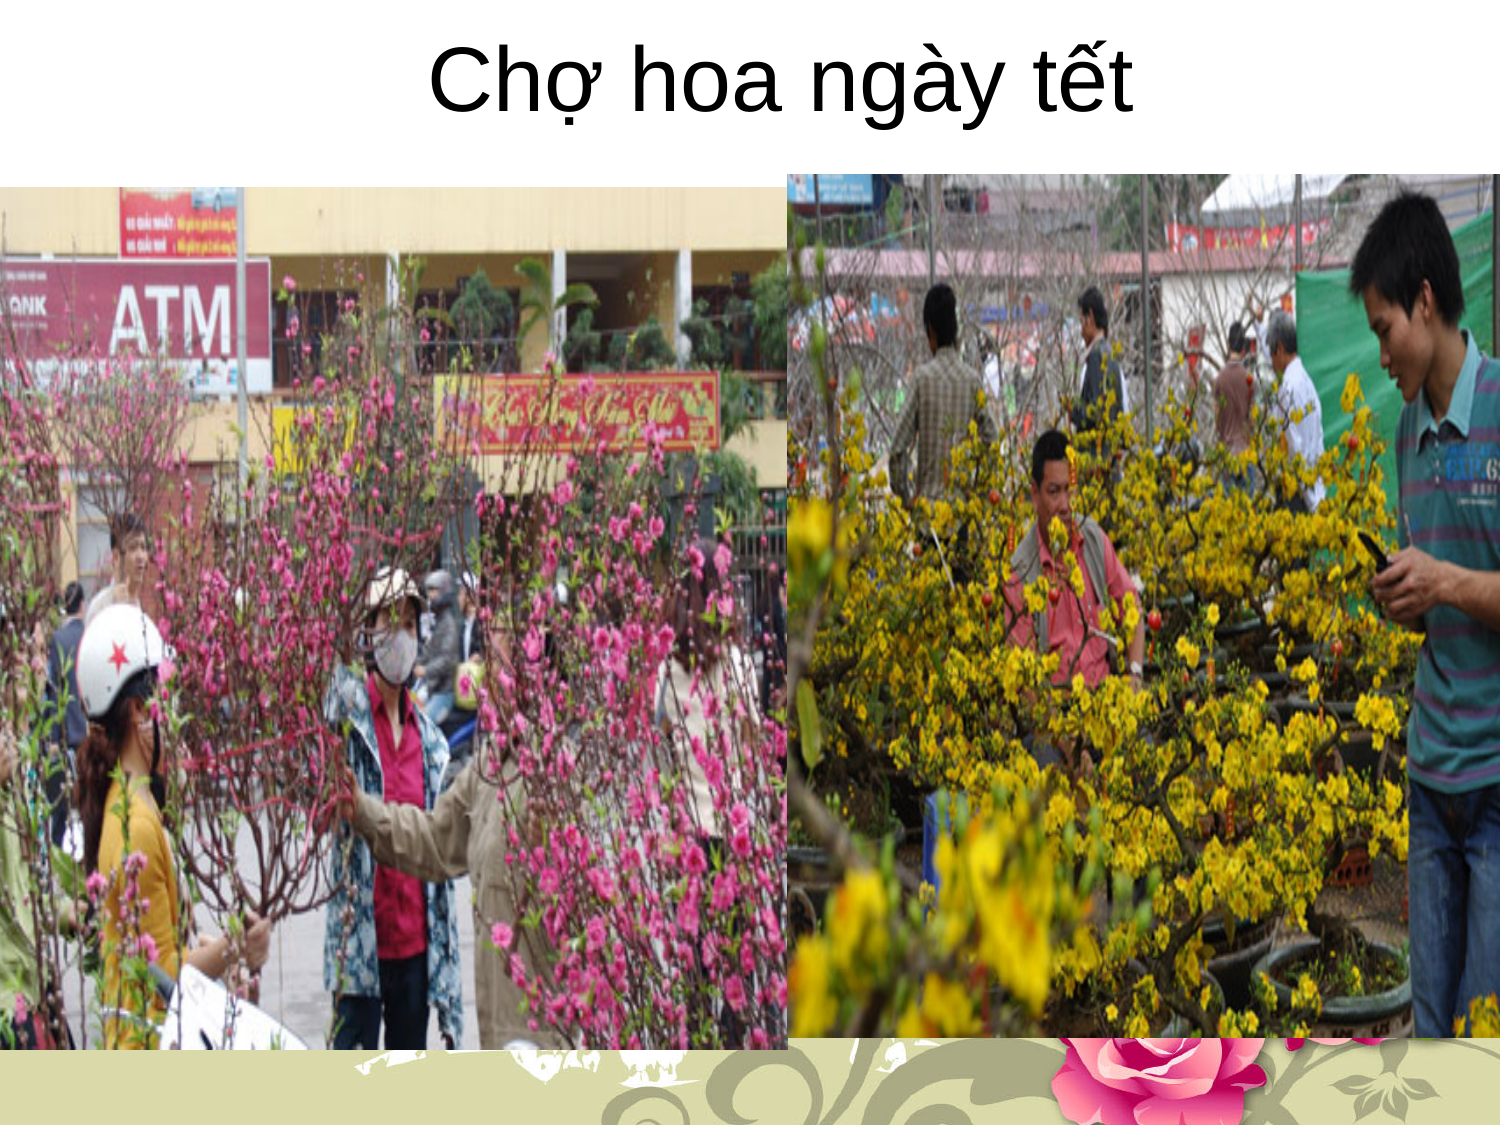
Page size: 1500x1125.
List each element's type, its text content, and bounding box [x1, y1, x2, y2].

picture [0, 0, 1500, 1125]
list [0, 187, 788, 1051]
title Chợ hoa ngày tết [324, 0, 1238, 150]
